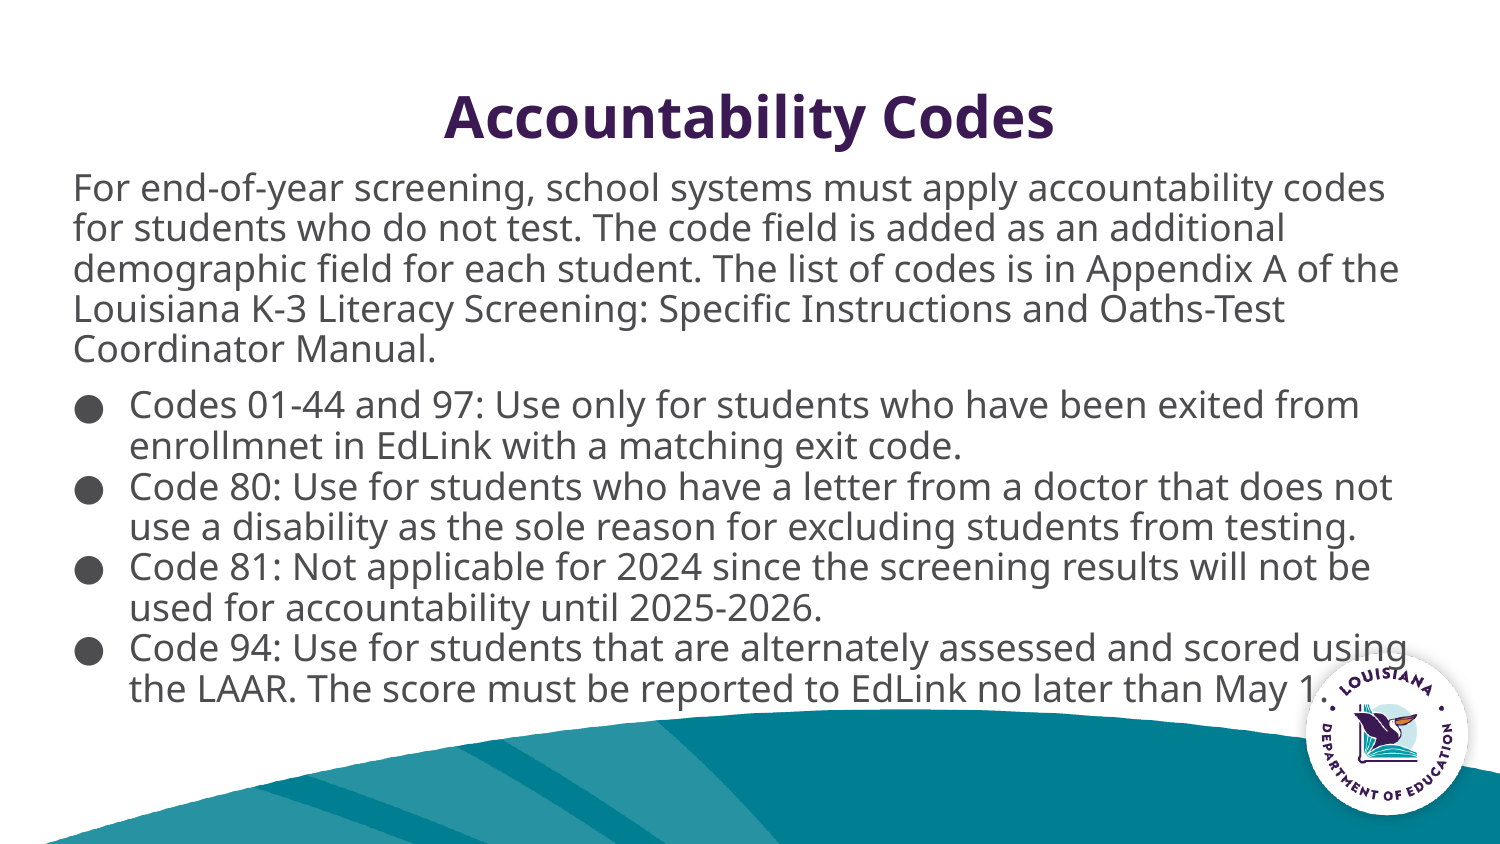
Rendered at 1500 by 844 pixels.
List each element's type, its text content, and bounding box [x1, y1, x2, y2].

picture [0, 642, 1500, 844]
title Accountability Codes [51, 72, 1449, 167]
list For end-of-year screening, school systems must apply accountability codes for students who do not test. The code field is added as an additional demographic field for each student. The list of codes is in Appendix A of the Louisiana K-3 Literacy Screening: Specific Instructions and Oaths-Test Coordinator Manual. Codes 01-44 and 97: Use only for students who have been exited from enrollmnet in EdLink with a matching exit code. Code 80: Use for students who have a letter from a doctor that does not use a disability as the sole reason for excluding students from testing. Code 81: Not applicable for 2024 since the screening results will not be used for accountability until 2025-2026. Code 94: Use for students that are alternately assessed and scored using the LAAR. The score must be reported to EdLink no later than May 1. [38, 153, 1437, 702]
